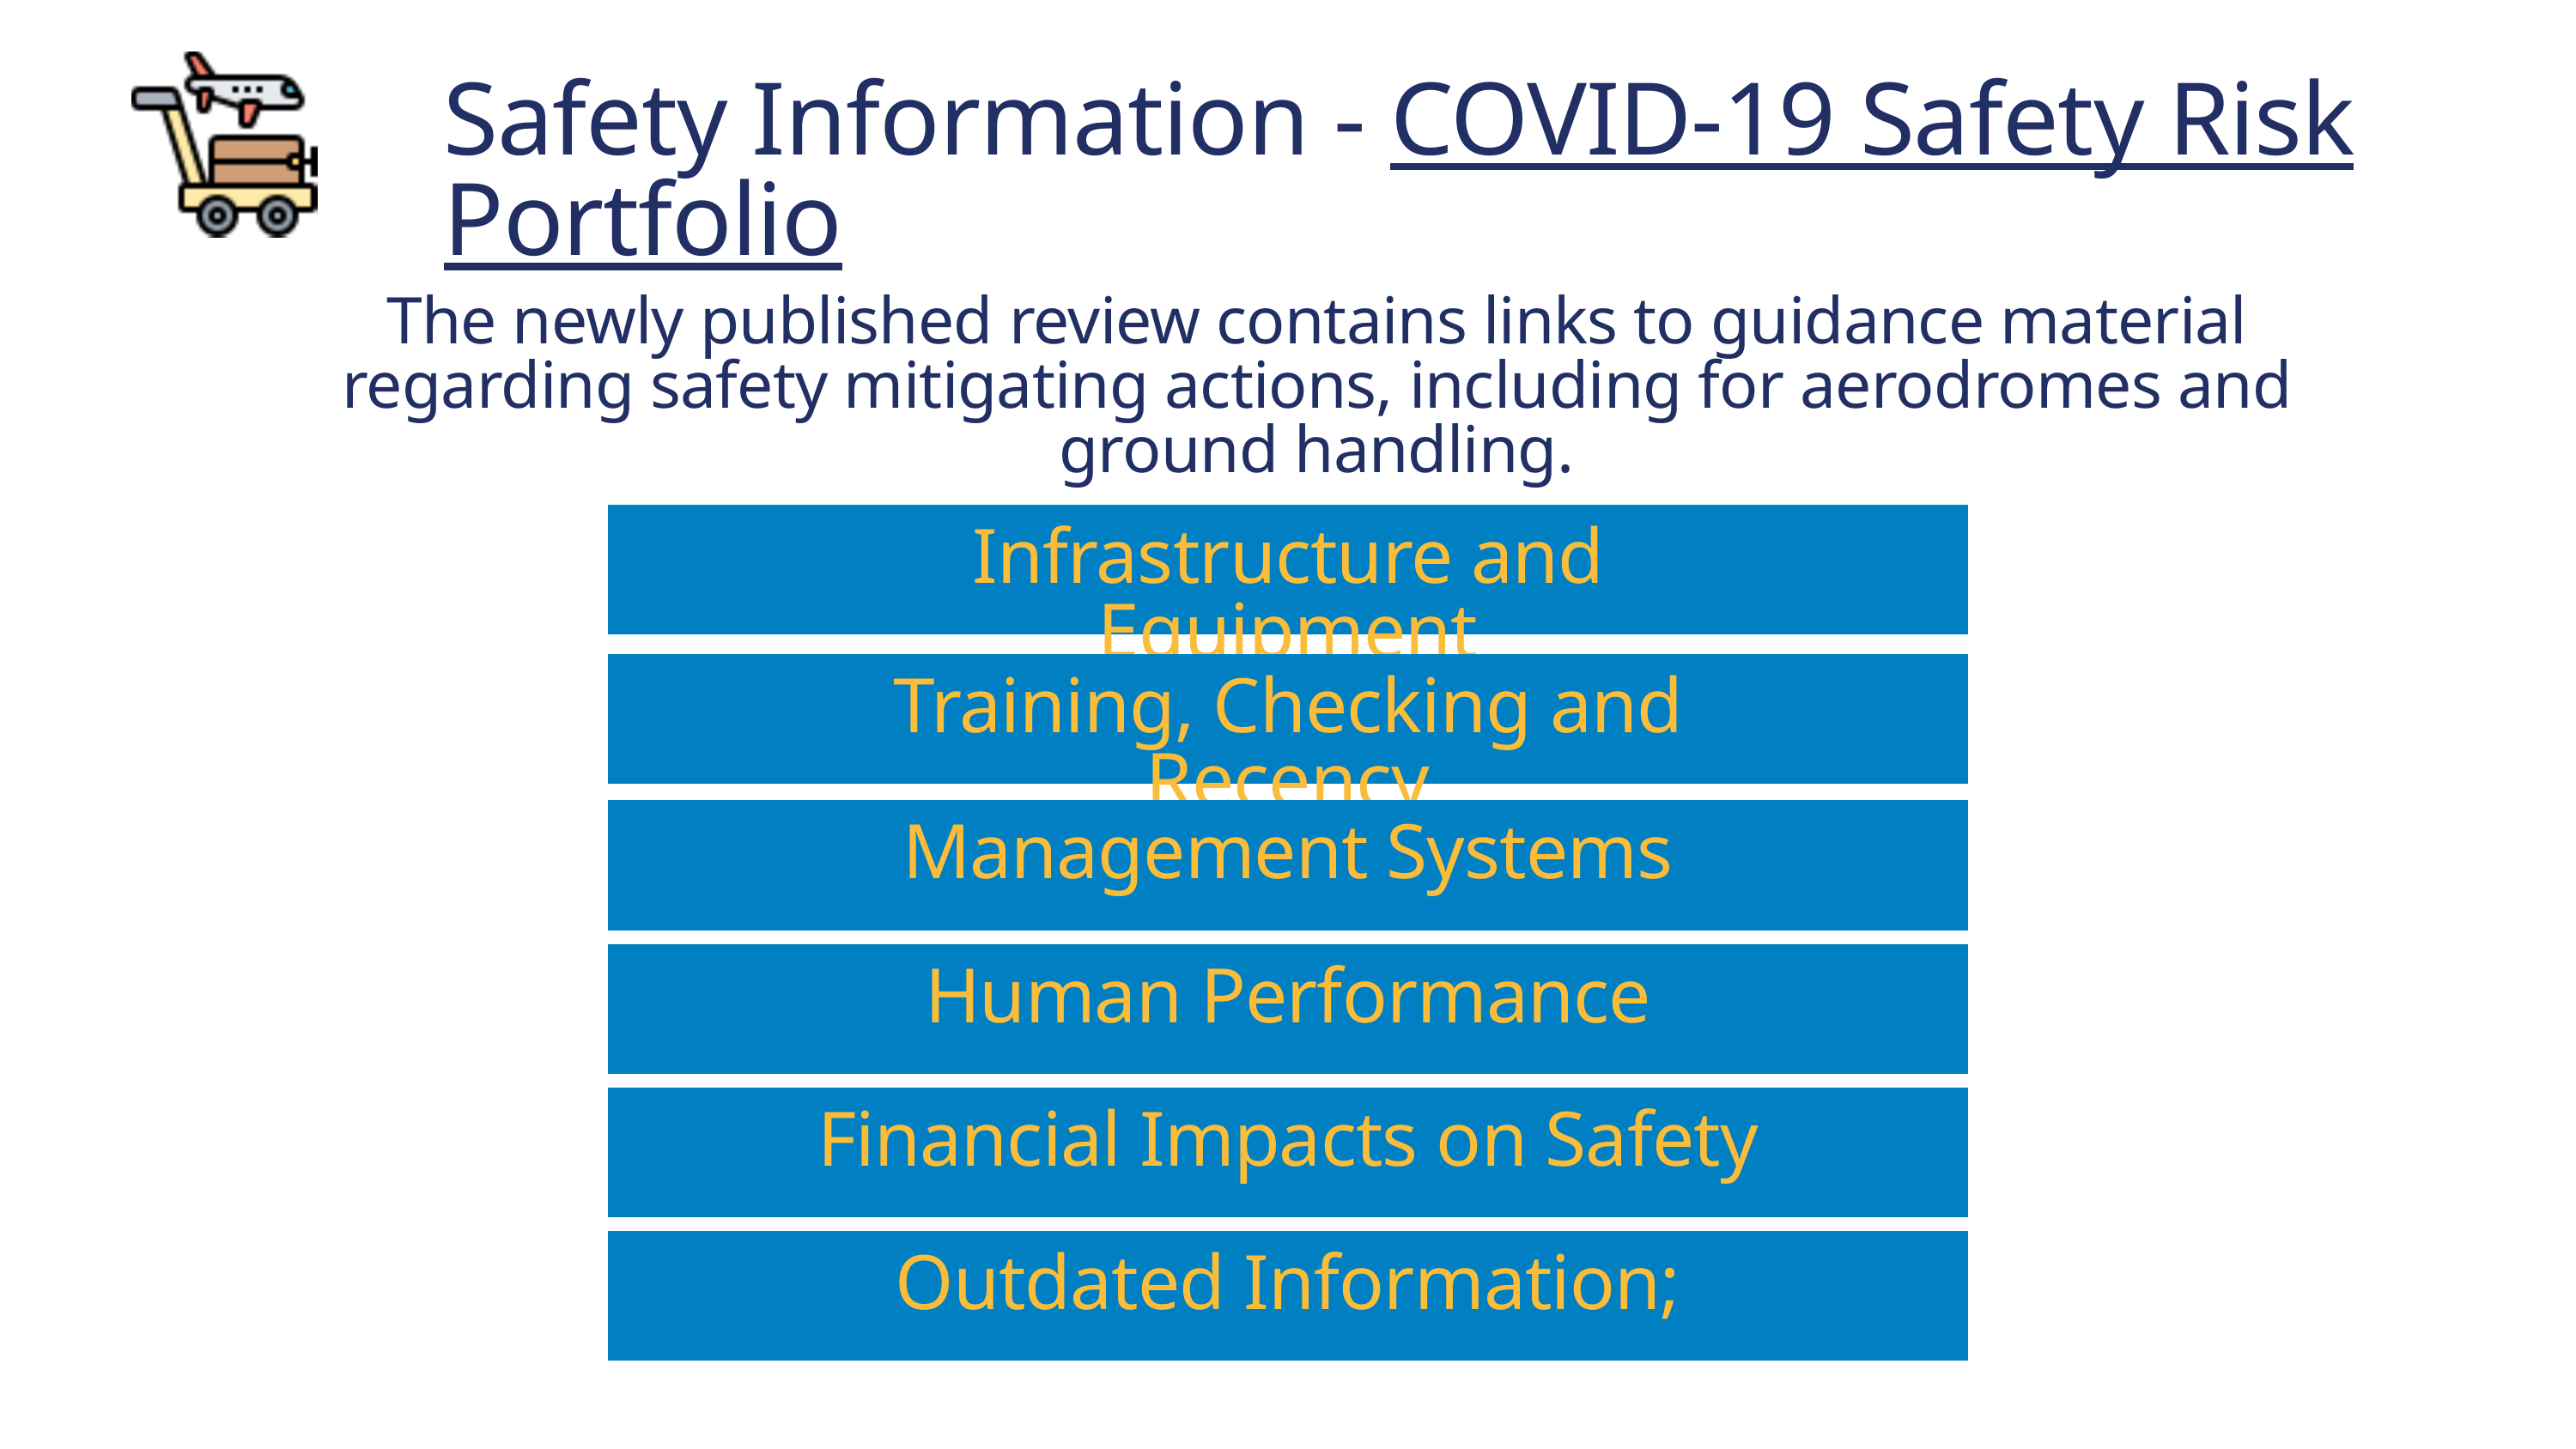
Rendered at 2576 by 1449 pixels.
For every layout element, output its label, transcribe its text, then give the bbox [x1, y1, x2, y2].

picture [1141, 543, 1169, 583]
picture [1018, 838, 1050, 877]
picture [1000, 1260, 1024, 1309]
picture [1558, 1270, 1564, 1308]
picture [1394, 982, 1416, 1022]
picture [1641, 676, 1676, 732]
picture [1488, 1125, 1521, 1165]
picture [1255, 617, 1290, 634]
text_box Training, Checking and Recency [777, 793, 1799, 800]
picture [963, 692, 994, 732]
picture [1007, 693, 1013, 731]
picture [1488, 1269, 1519, 1309]
picture [1452, 609, 1475, 634]
picture [910, 825, 963, 877]
picture [1629, 1109, 1656, 1165]
picture [1171, 1125, 1228, 1165]
picture [1312, 534, 1335, 583]
picture [1346, 982, 1383, 1022]
picture [1393, 767, 1404, 784]
picture [1142, 1269, 1176, 1309]
picture [1318, 966, 1345, 1022]
picture [975, 530, 994, 582]
picture [1236, 603, 1242, 610]
picture [1267, 676, 1299, 731]
picture [1026, 692, 1059, 731]
picture [1386, 1125, 1413, 1166]
picture [1258, 838, 1291, 878]
picture [1417, 767, 1428, 784]
picture [1044, 526, 1071, 582]
picture [1236, 543, 1269, 583]
picture [825, 1113, 854, 1165]
picture [1273, 767, 1306, 784]
picture [1589, 1125, 1620, 1166]
picture [1342, 543, 1376, 583]
picture [1388, 676, 1419, 731]
picture [933, 969, 973, 1022]
picture [1279, 543, 1308, 583]
picture [894, 679, 933, 731]
picture [1153, 754, 1187, 784]
picture [1428, 839, 1463, 895]
picture [1574, 838, 1631, 877]
text_box Infrastructure and Equipment [777, 644, 1799, 653]
picture [1208, 969, 1242, 1022]
picture [861, 1111, 868, 1119]
picture [1621, 1269, 1654, 1308]
picture [1192, 838, 1249, 877]
picture [1527, 1260, 1550, 1309]
picture [1557, 1254, 1564, 1262]
picture [959, 1270, 993, 1309]
picture [1283, 1125, 1314, 1166]
picture [881, 1125, 914, 1165]
picture [1029, 1252, 1064, 1309]
picture [1343, 829, 1366, 878]
picture [1218, 678, 1256, 732]
picture [1091, 692, 1123, 731]
picture [1666, 1269, 1674, 1277]
picture [1238, 767, 1266, 784]
picture [1317, 767, 1350, 784]
picture [1641, 838, 1668, 878]
picture [1475, 543, 1506, 583]
picture [1440, 1125, 1477, 1166]
picture [1241, 1125, 1275, 1183]
picture [974, 838, 1005, 878]
picture [1275, 1269, 1308, 1308]
picture [1074, 1269, 1105, 1309]
picture [1562, 526, 1597, 583]
picture [1006, 677, 1013, 685]
picture [1303, 838, 1335, 877]
picture [1179, 724, 1188, 742]
picture [1390, 824, 1423, 878]
picture [1663, 1300, 1673, 1319]
picture [1389, 543, 1412, 582]
picture [924, 1125, 955, 1166]
picture [968, 1125, 1000, 1165]
picture [1072, 693, 1078, 731]
picture [131, 52, 318, 238]
picture [1074, 543, 1097, 582]
picture [1427, 677, 1434, 685]
picture [900, 1255, 948, 1309]
picture [1447, 692, 1479, 731]
picture [1361, 767, 1388, 784]
picture [1554, 692, 1585, 732]
picture [985, 983, 1018, 1022]
picture [1206, 543, 1228, 582]
picture [1247, 1256, 1266, 1308]
picture [1218, 618, 1224, 634]
picture [1468, 838, 1496, 878]
picture [1133, 692, 1169, 749]
picture [1421, 1269, 1478, 1308]
picture [1197, 767, 1230, 784]
picture [1315, 1252, 1342, 1308]
picture [1048, 1111, 1055, 1119]
picture [1183, 1252, 1218, 1309]
picture [1549, 1112, 1582, 1166]
picture [1143, 1113, 1162, 1165]
picture [1534, 982, 1567, 1022]
picture [1343, 1269, 1380, 1309]
picture [1011, 1125, 1039, 1166]
picture [1147, 838, 1181, 878]
text_box The newly published review contains links to guidance material regarding safety mitigating actions, including for aerodromes and ground handling. [265, 292, 2368, 486]
picture [938, 692, 960, 731]
picture [1004, 543, 1036, 582]
picture [1301, 617, 1358, 634]
picture [1071, 677, 1078, 685]
picture [1032, 982, 1089, 1022]
picture [1491, 982, 1522, 1022]
picture [1109, 1109, 1115, 1165]
picture [1143, 982, 1176, 1022]
picture [1325, 1125, 1353, 1166]
picture [1428, 693, 1434, 731]
picture [1113, 1260, 1136, 1309]
picture [1236, 618, 1242, 634]
picture [1358, 1117, 1381, 1166]
picture [1722, 1126, 1757, 1183]
picture [1293, 982, 1315, 1022]
picture [1598, 692, 1631, 731]
picture [1415, 543, 1449, 583]
picture [1369, 617, 1401, 634]
picture [1309, 692, 1343, 732]
picture [1100, 543, 1131, 583]
picture [1060, 838, 1091, 878]
picture [1695, 1117, 1718, 1166]
picture [1656, 1125, 1690, 1166]
picture [1249, 982, 1283, 1022]
picture [1574, 1269, 1611, 1309]
picture [1501, 829, 1524, 878]
picture [1490, 692, 1525, 749]
picture [1613, 982, 1646, 1022]
picture [1175, 534, 1198, 583]
picture [1098, 982, 1129, 1022]
picture [1351, 692, 1379, 732]
picture [1105, 604, 1134, 634]
picture [1102, 838, 1137, 895]
picture [1424, 982, 1480, 1022]
picture [1049, 1126, 1055, 1165]
text_box Safety Information - COVID-19 Safety Risk Portfolio [443, 75, 2488, 276]
picture [1390, 1269, 1413, 1308]
picture [1065, 1125, 1096, 1166]
picture [1577, 982, 1606, 1022]
picture [1530, 838, 1564, 878]
picture [1412, 617, 1444, 634]
picture [1519, 543, 1552, 582]
picture [1190, 618, 1196, 634]
picture [1144, 617, 1178, 634]
picture [862, 1126, 868, 1165]
